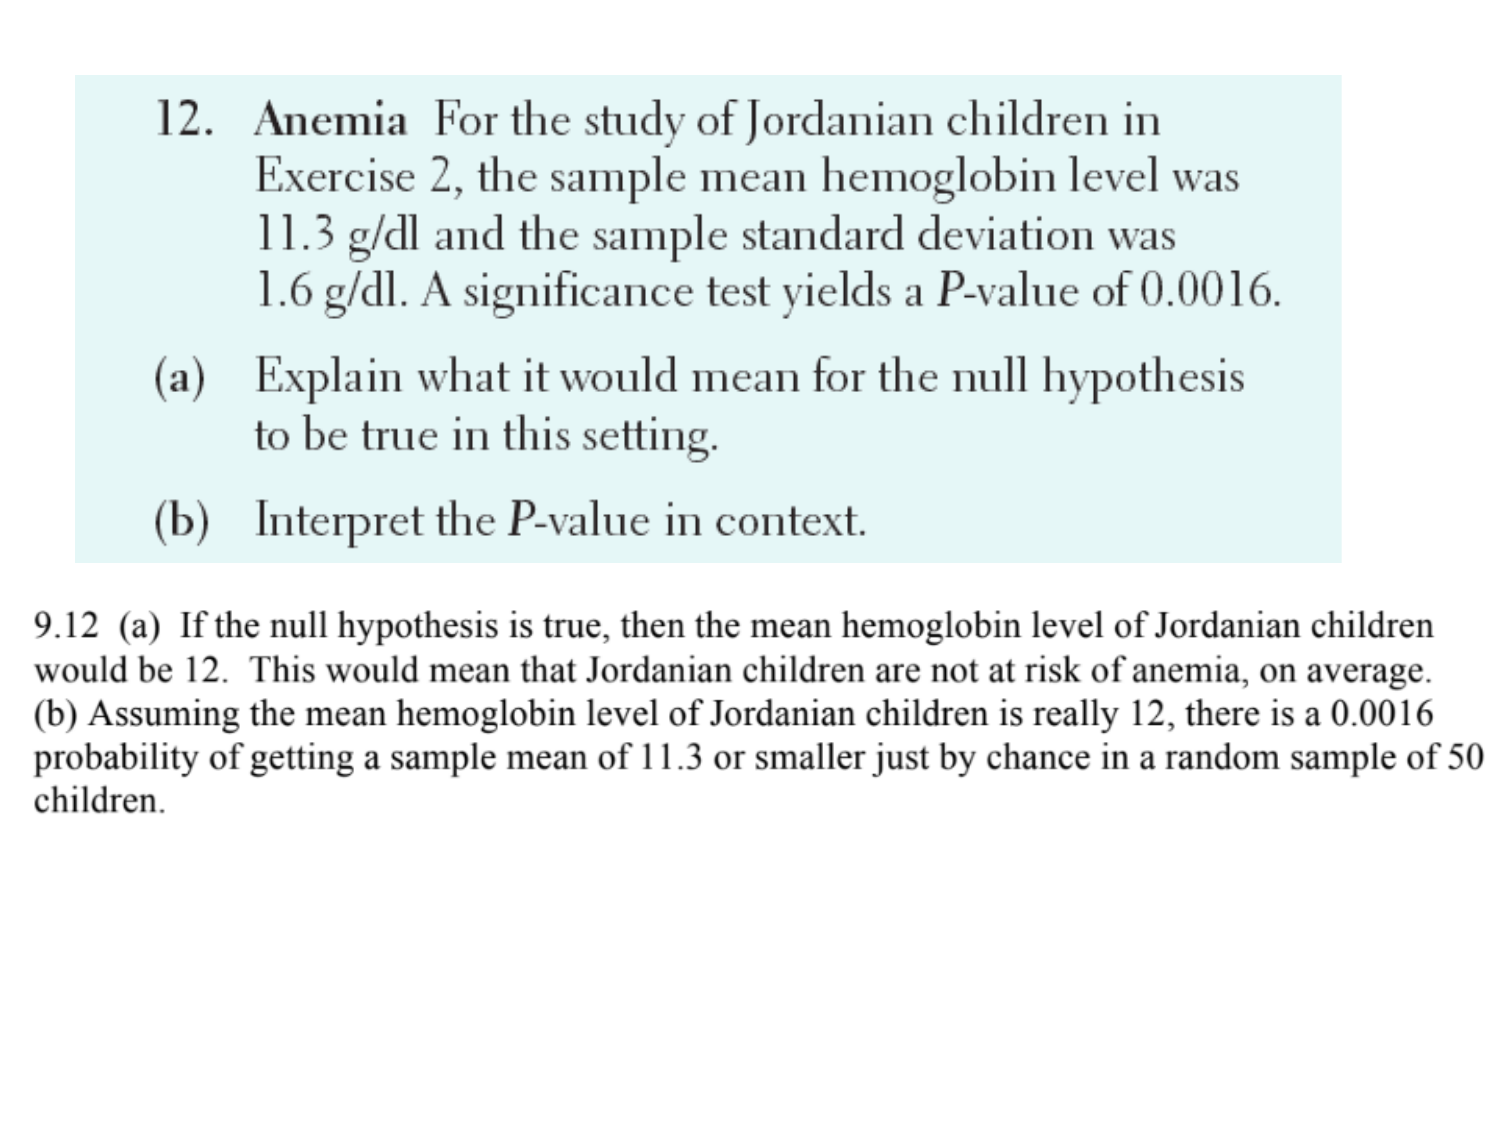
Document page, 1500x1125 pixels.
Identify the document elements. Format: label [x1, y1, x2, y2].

picture [24, 592, 1500, 840]
picture [74, 74, 1342, 563]
